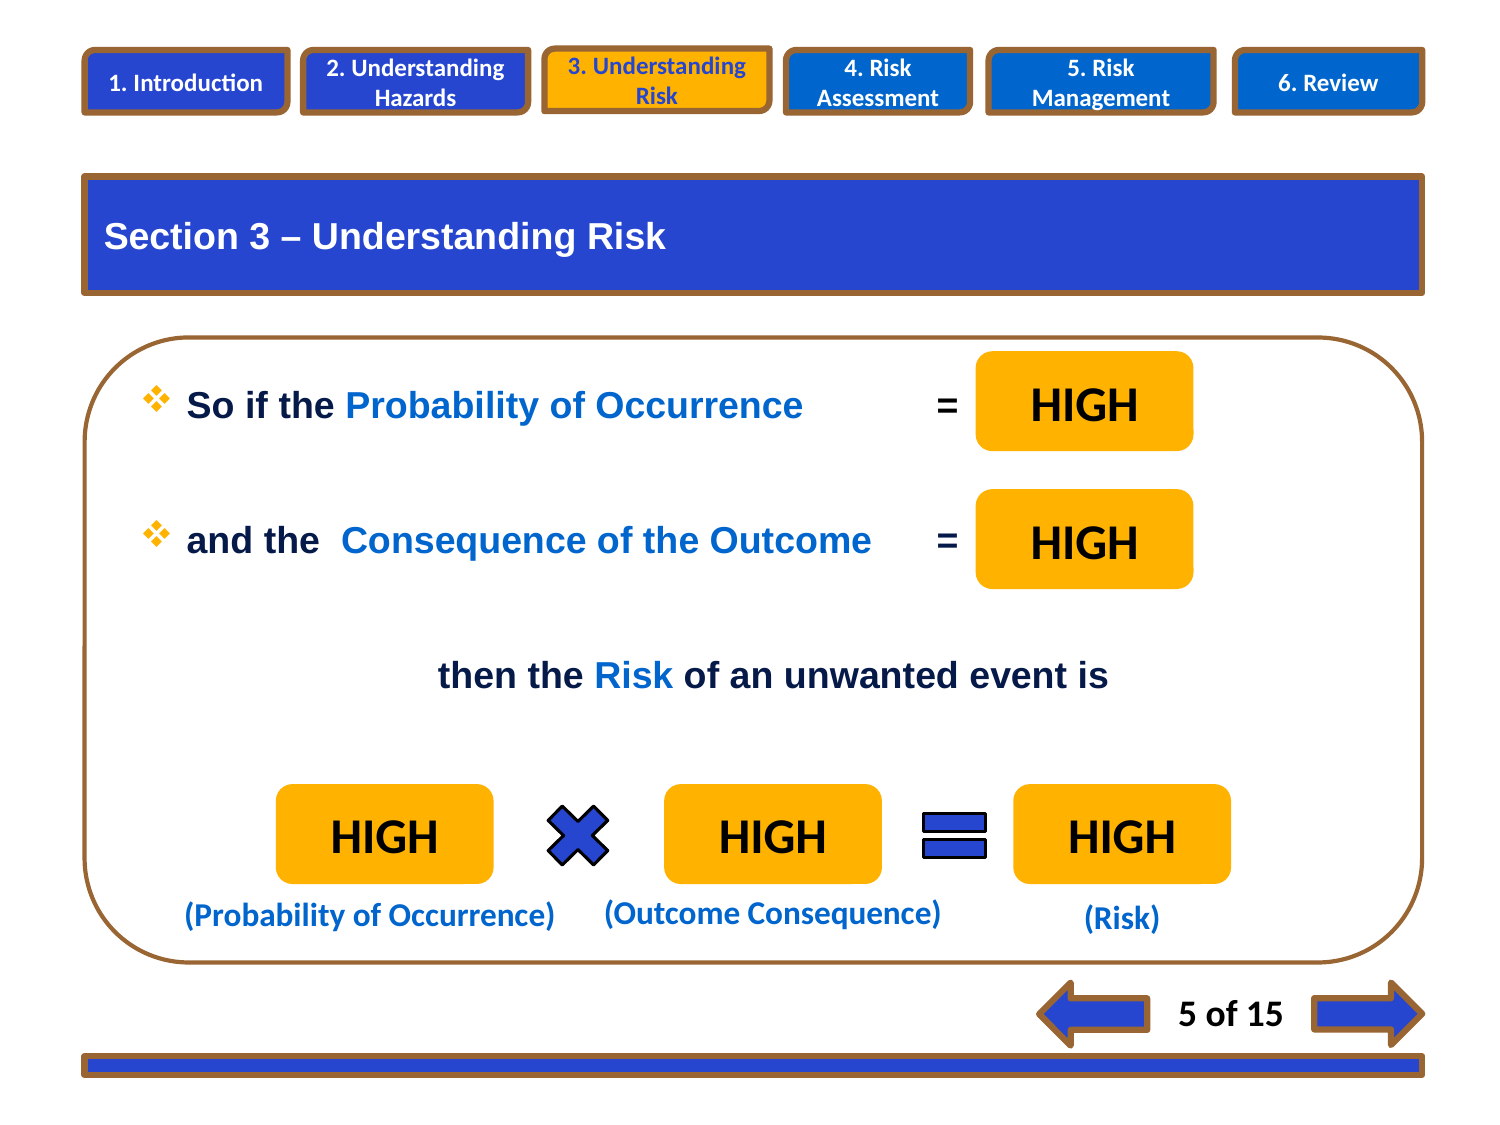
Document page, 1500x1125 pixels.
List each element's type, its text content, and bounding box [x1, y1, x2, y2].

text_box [158, 783, 572, 942]
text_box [573, 783, 973, 940]
text_box [977, 838, 988, 860]
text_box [84, 176, 1423, 294]
text_box So if the Probability of Occurrence = and the Consequence of the Outcome = then the Risk of an unwanted event is [124, 351, 1423, 906]
text_box [83, 1054, 1424, 1077]
text_box [133, 335, 1374, 351]
text_box HIGH [973, 349, 1196, 454]
text_box HIGH [973, 486, 1196, 592]
text_box [977, 811, 988, 833]
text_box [1013, 783, 1232, 945]
text_box [82, 357, 1413, 965]
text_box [84, 48, 1423, 113]
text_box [1038, 981, 1423, 1046]
